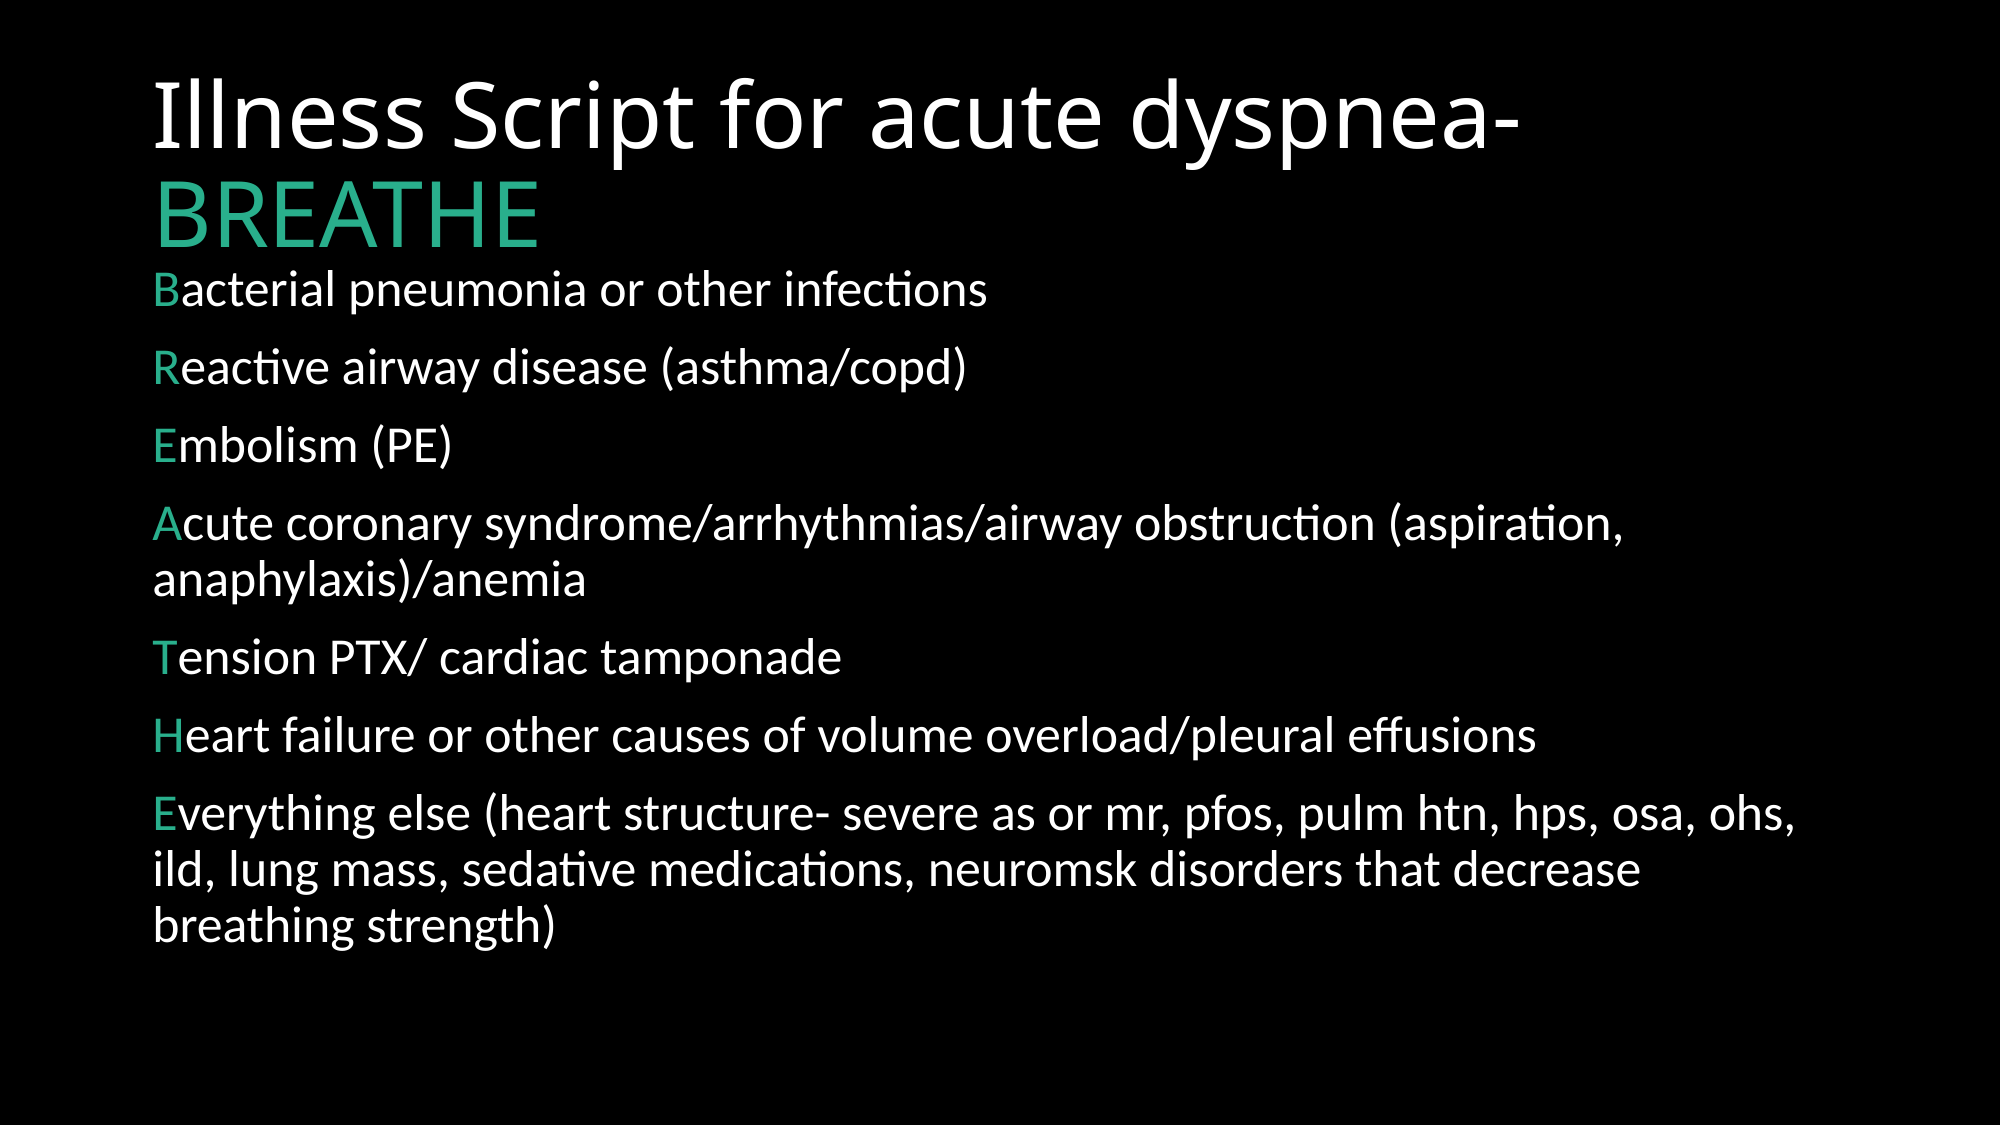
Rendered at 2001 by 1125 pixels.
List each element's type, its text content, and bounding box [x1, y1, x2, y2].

title Illness Script for acute dyspnea- BREATHE [137, 59, 1863, 253]
list Bacterial pneumonia or other infections Reactive airway disease (asthma/copd) Embolism (PE) Acute coronary syndrome/arrhythmias/airway obstruction (aspiration, anaphylaxis)/anemia Tension PTX/ cardiac tamponade Heart failure or other causes of volume overload/pleural effusions Everything else (heart structure- severe as or mr, pfos, pulm htn, hps, osa, ohs, ild, lung mass, sedative medications, neuromsk disorders that decrease breathing strength) [137, 253, 1863, 968]
